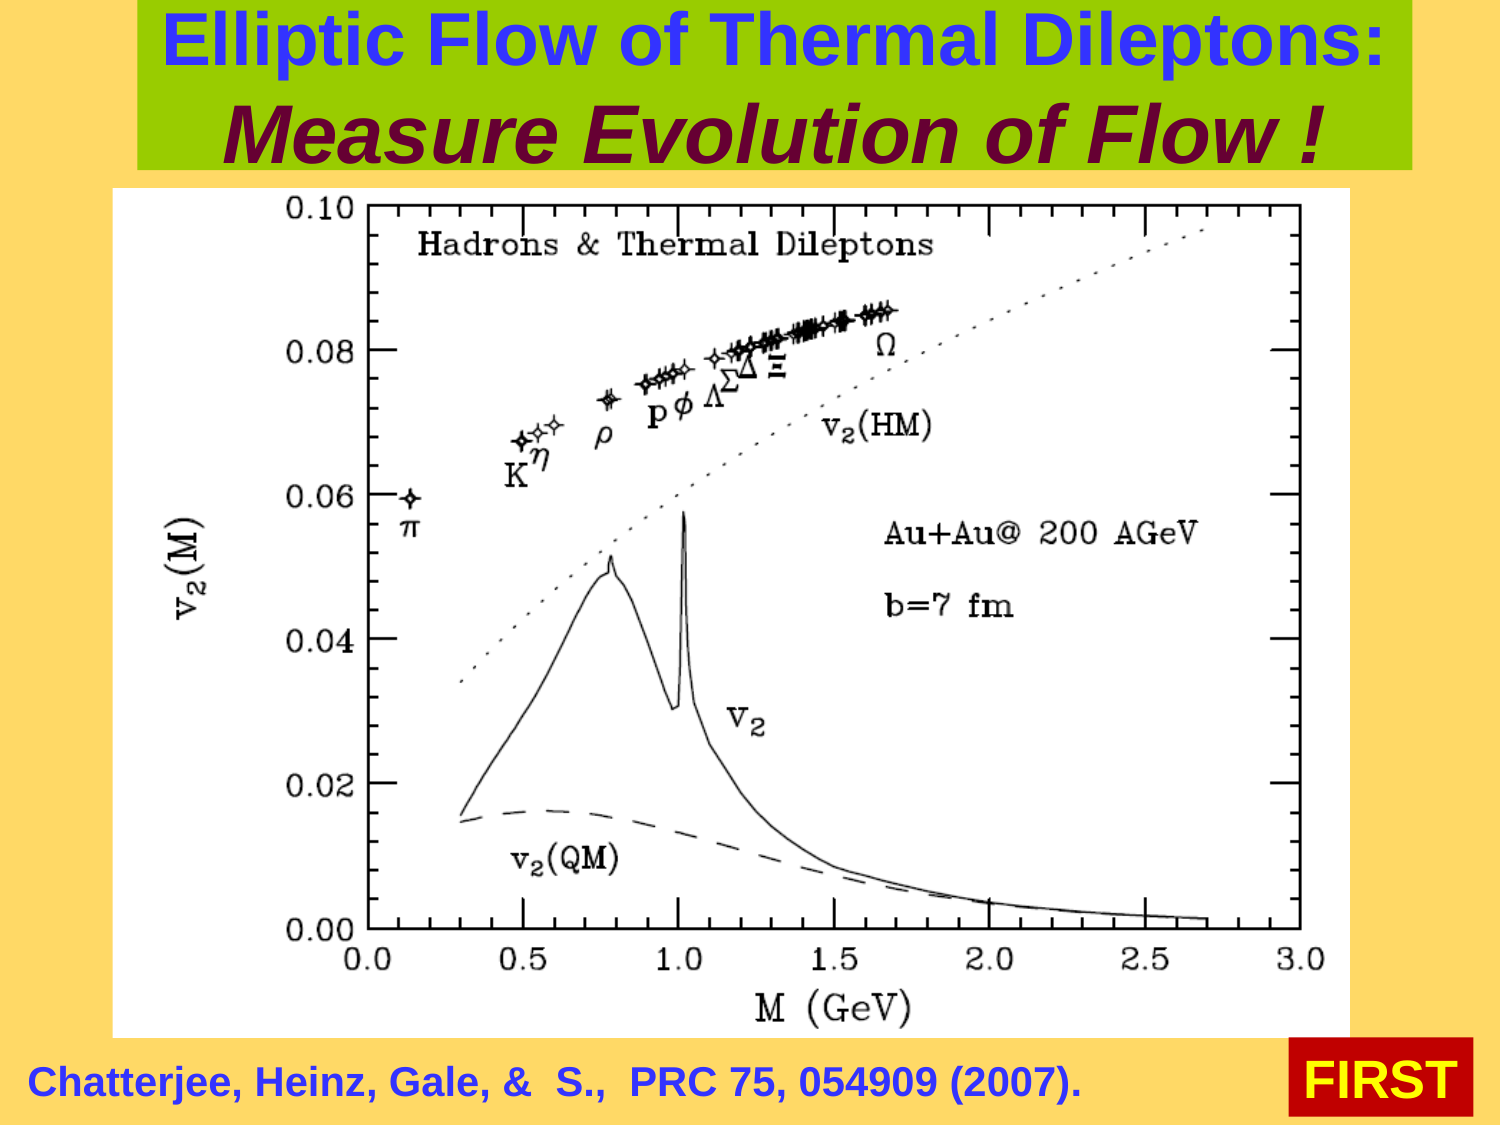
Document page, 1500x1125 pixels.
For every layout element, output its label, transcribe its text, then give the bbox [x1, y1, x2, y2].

text_box FIRST [1288, 1037, 1474, 1117]
title Elliptic Flow of Thermal Dileptons: Measure Evolution of Flow ! [137, 0, 1413, 171]
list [112, 187, 1351, 1038]
text_box Chatterjee, Heinz, Gale, & S., PRC 75, 054909 (2007). [12, 1047, 1113, 1113]
